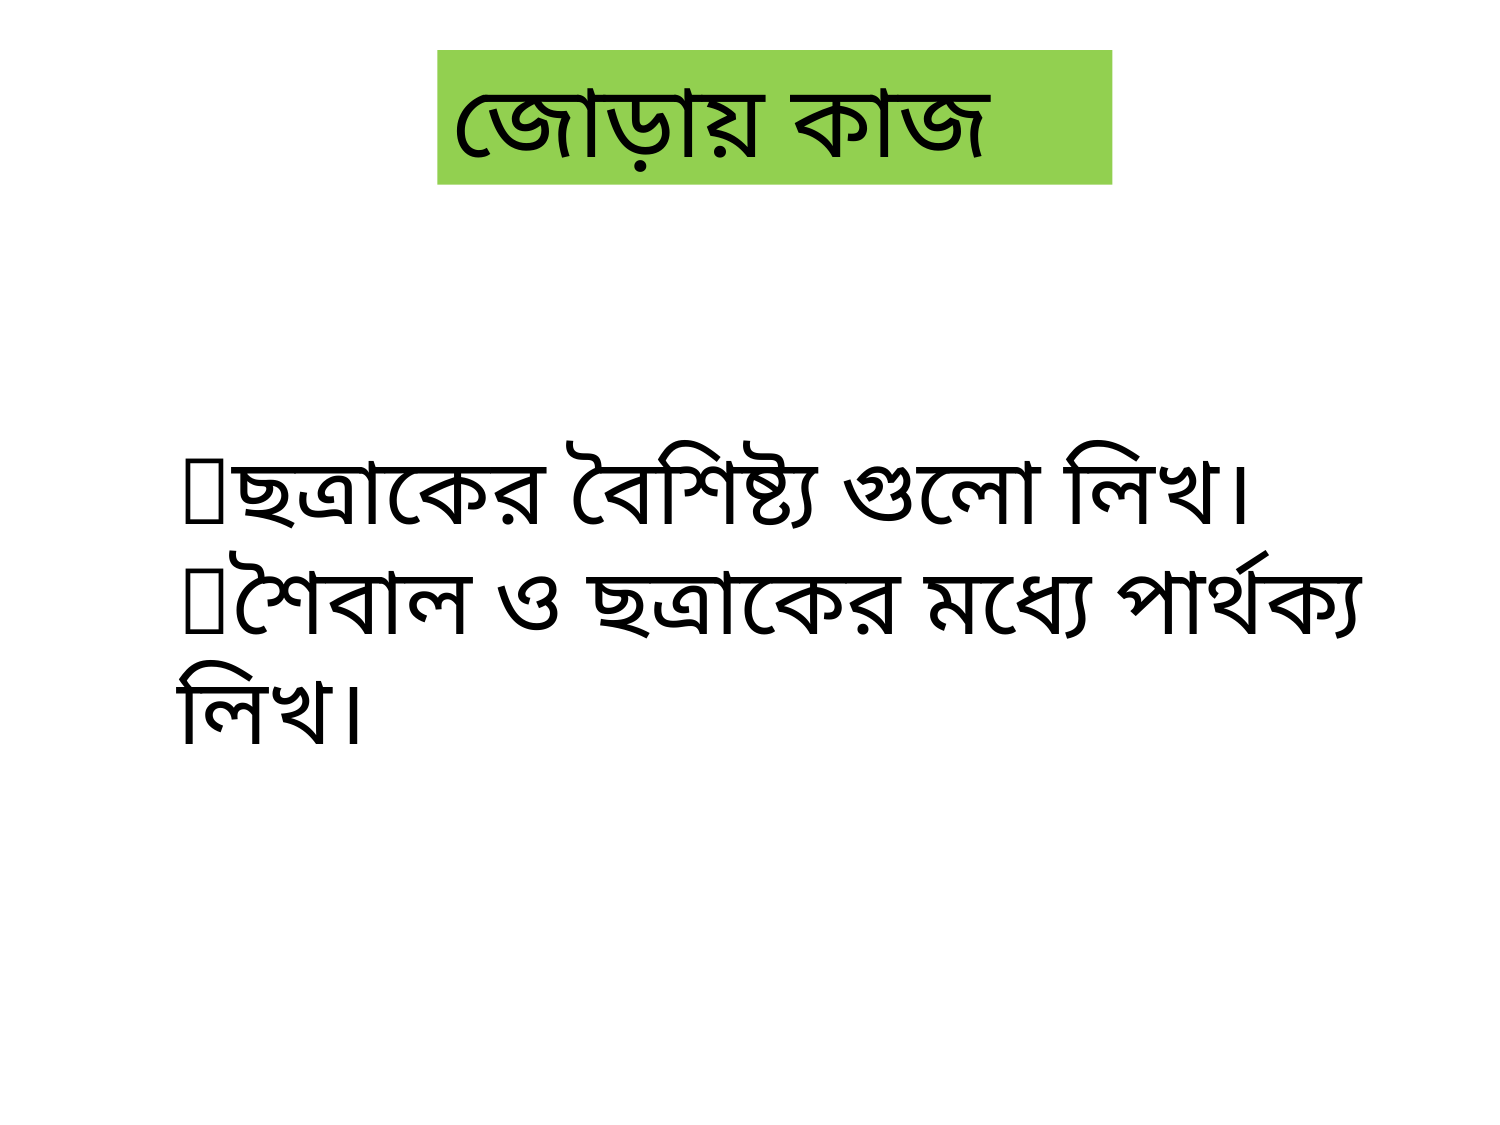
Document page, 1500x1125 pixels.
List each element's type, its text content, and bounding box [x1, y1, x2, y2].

text_box জোড়ায় কাজ [437, 50, 1113, 185]
text_box ছত্রাকের বৈশিষ্ট্য গুলো লিখ। শৈবাল ও ছত্রাকের মধ্যে পার্থক্য লিখ। [162, 425, 1438, 770]
